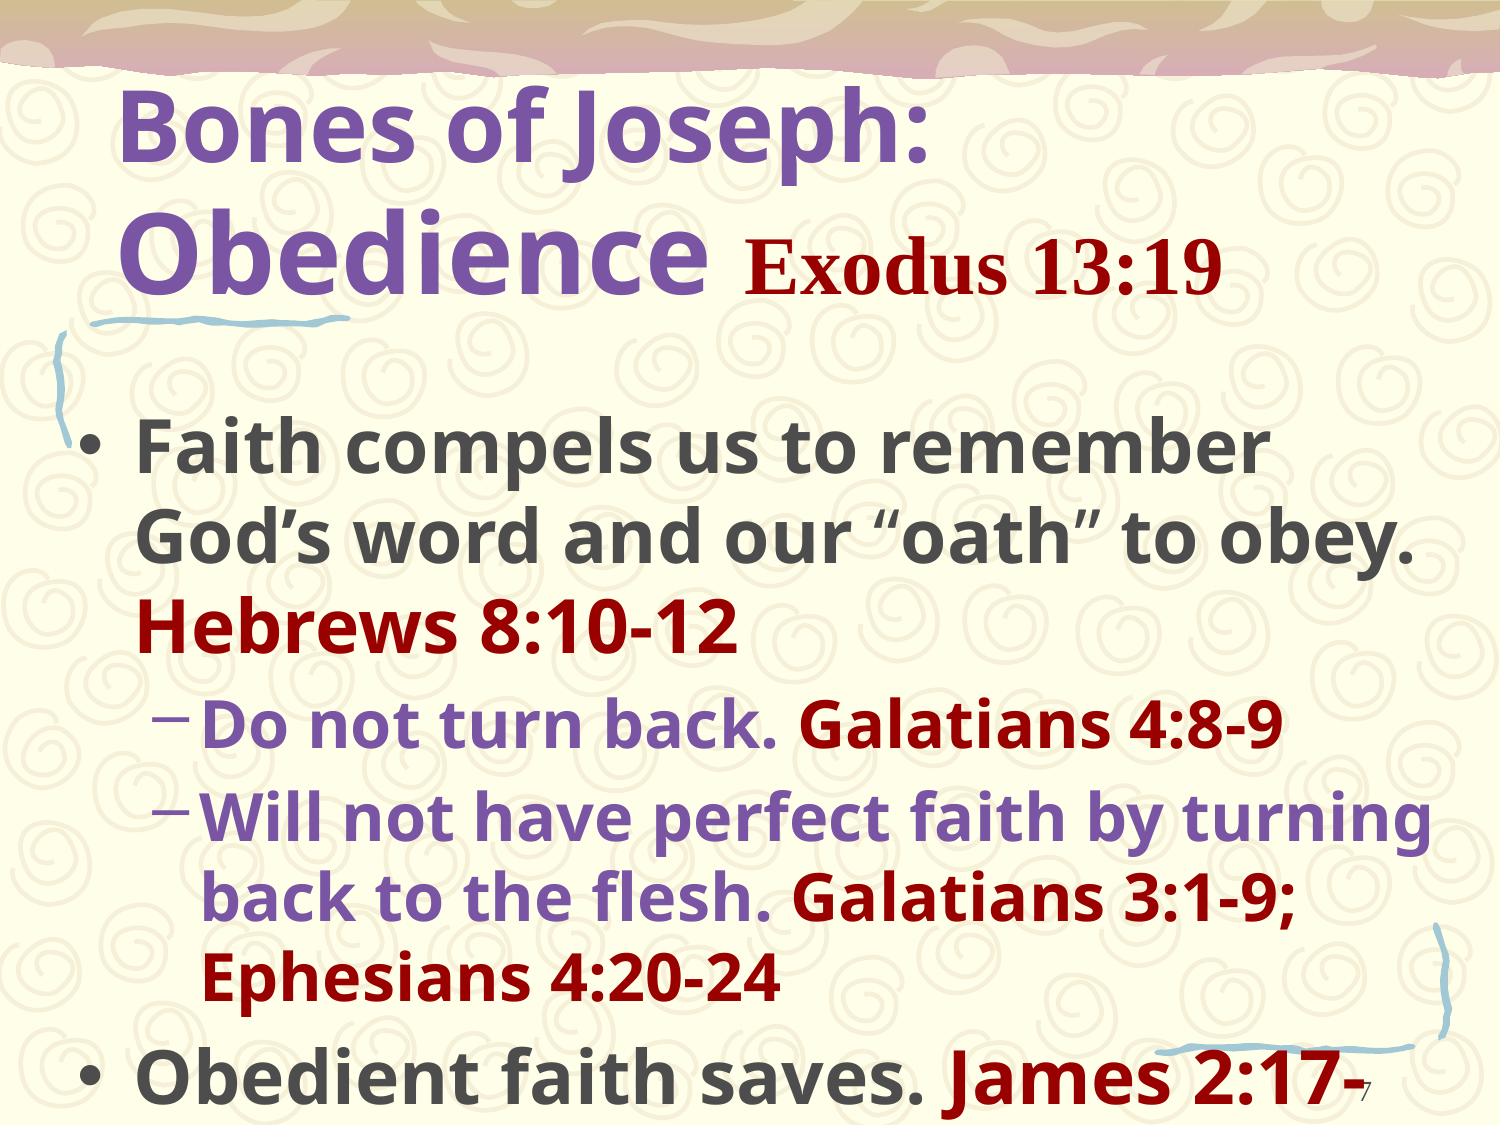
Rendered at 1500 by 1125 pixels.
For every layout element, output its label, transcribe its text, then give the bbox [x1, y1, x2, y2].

text_box Bones of Joseph: Obedience Exodus 13:19 [99, 58, 1500, 330]
list Faith compels us to remember God’s word and our “oath” to obey. Hebrews 8:10-12 Do not turn back. Galatians 4:8-9 Will not have perfect faith by turning back to the flesh. Galatians 3:1-9; Ephesians 4:20-24 Obedient faith saves. James 2:17-18, 24 [62, 390, 1488, 1125]
